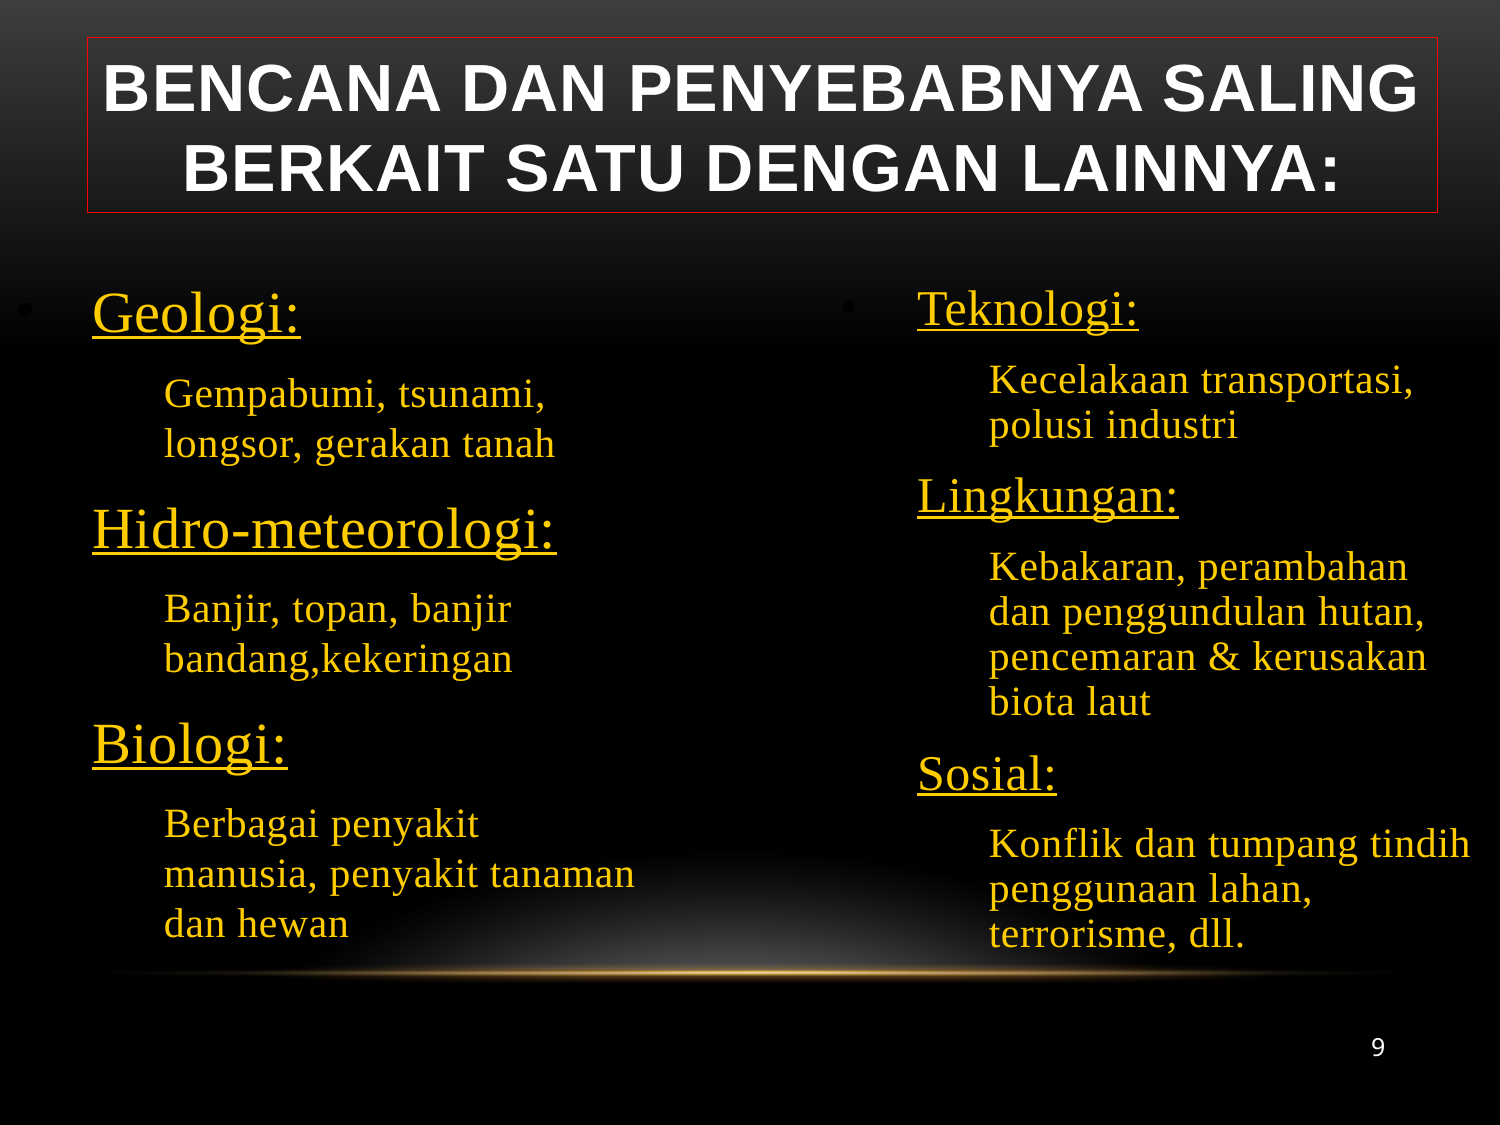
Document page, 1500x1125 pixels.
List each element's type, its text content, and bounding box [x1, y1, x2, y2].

text_box 9 [1074, 1024, 1400, 1103]
list Geologi: Gempabumi, tsunami, longsor, gerakan tanah Hidro-meteorologi: Banjir, topan, banjir bandang,kekeringan Biologi: Berbagai penyakit manusia, penyakit tanaman dan hewan [0, 267, 653, 1001]
title BENCANA DAN PENYEBABNYA SALING BERKAIT SATU DENGAN LAINNYA: [87, 37, 1438, 213]
list Teknologi: Kecelakaan transportasi, polusi industri Lingkungan: Kebakaran, perambahan dan penggundulan hutan, pencemaran & kerusakan biota laut Sosial: Konflik dan tumpang tindih penggunaan lahan, terrorisme, dll. [825, 275, 1488, 1000]
picture [0, 0, 1500, 1125]
